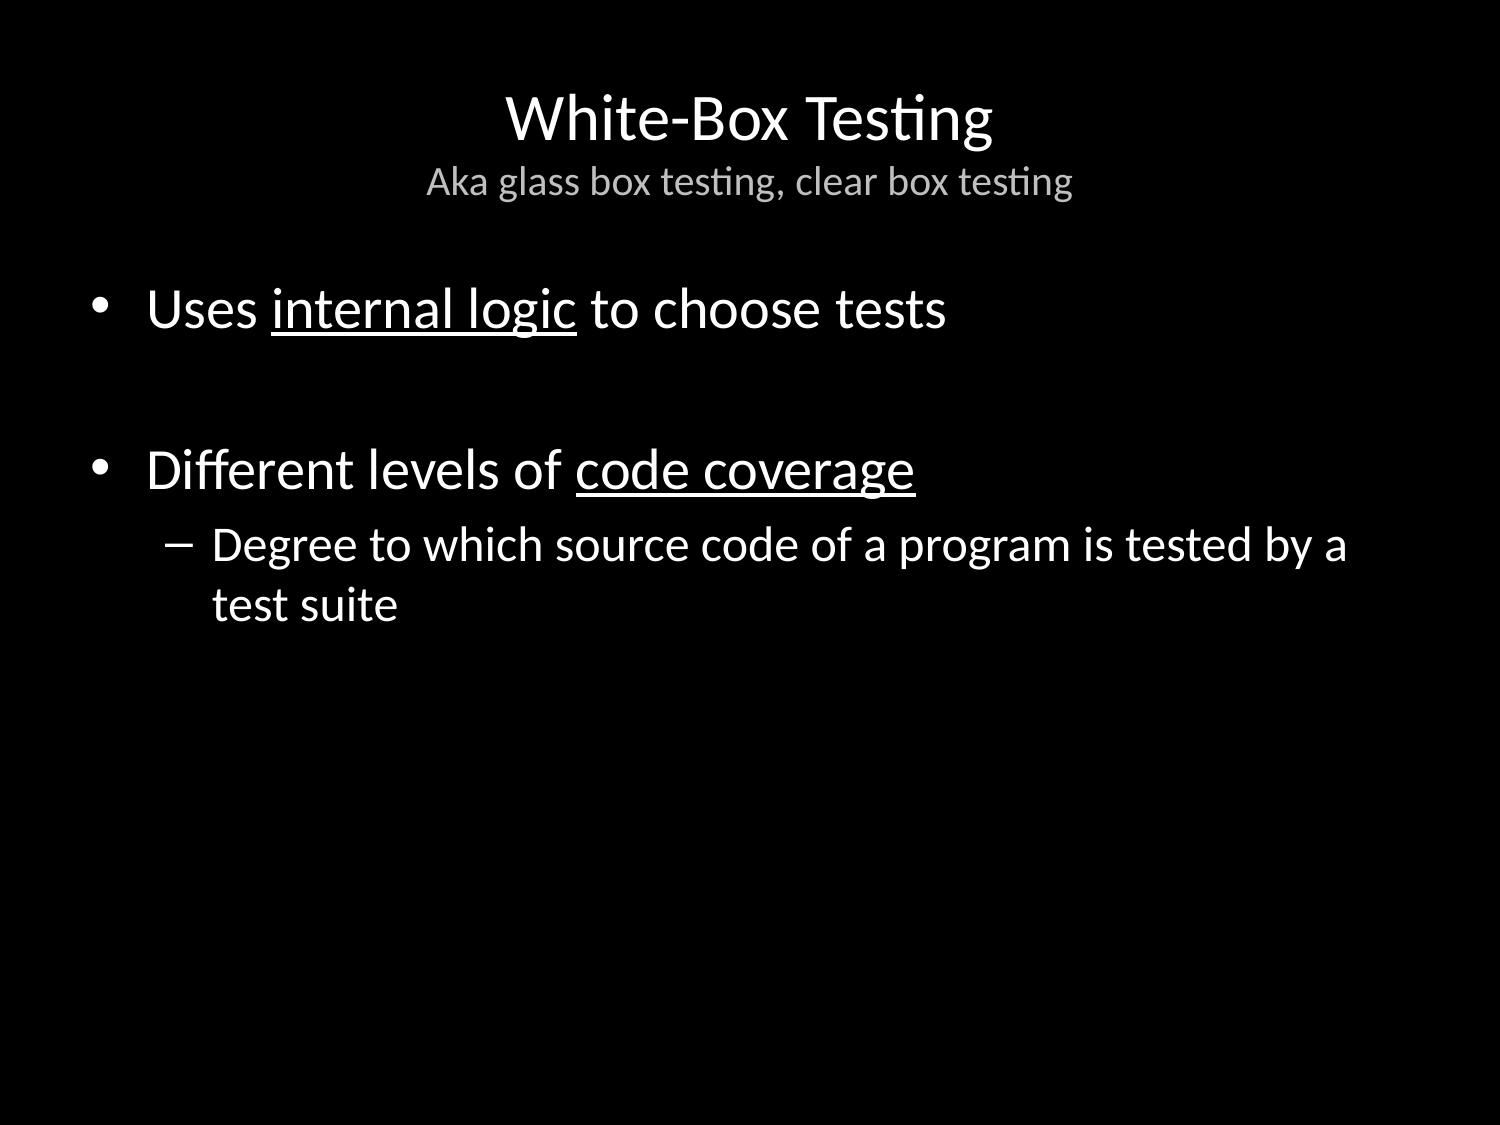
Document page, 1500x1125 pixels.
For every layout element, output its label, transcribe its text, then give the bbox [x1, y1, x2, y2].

list Uses internal logic to choose tests Different levels of code coverage Degree to which source code of a program is tested by a test suite [75, 262, 1425, 1005]
title White-Box Testing Aka glass box testing, clear box testing [75, 45, 1425, 233]
